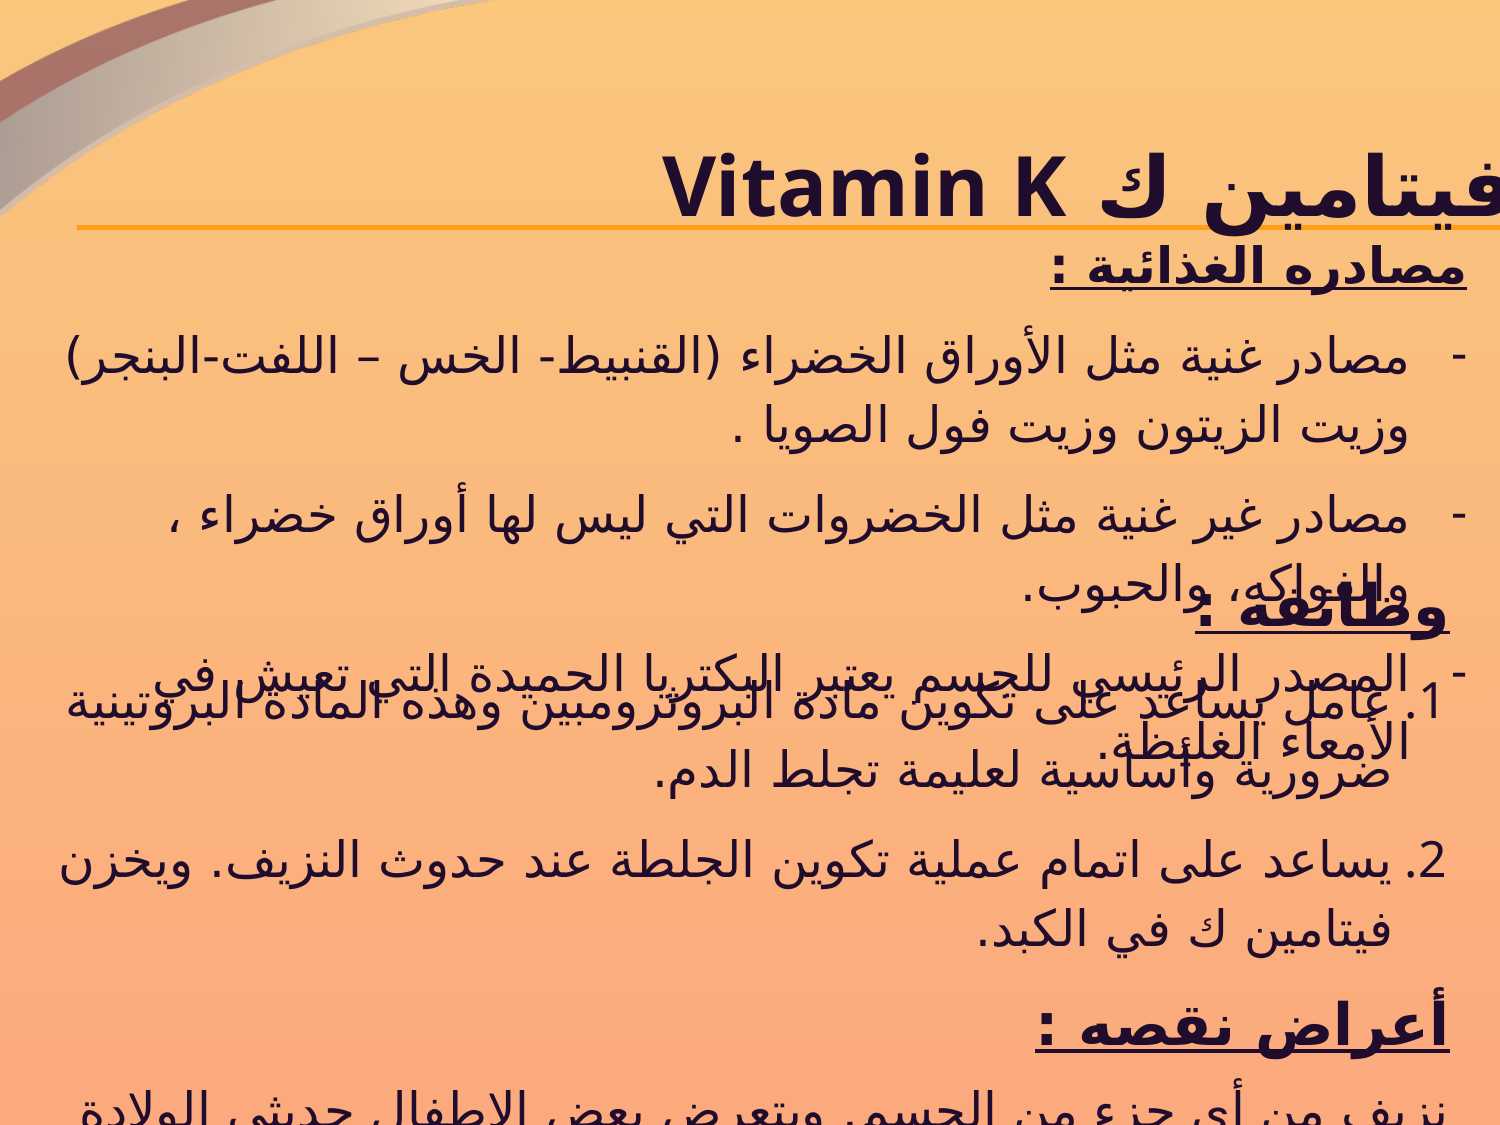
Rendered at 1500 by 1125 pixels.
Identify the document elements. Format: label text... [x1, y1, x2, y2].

picture [0, 0, 831, 217]
text_box فيتامين ك Vitamin K [647, 125, 1500, 241]
text_box وظائفه : عامل يساعد على تكوين مادة البروثرومبين وهذه المادة البروتينية ضرورية وأساسية لعليمة تجلط الدم. يساعد على اتمام عملية تكوين الجلطة عند حدوث النزيف. ويخزن فيتامين ك في الكبد. أعراض نقصه : نزيف من أي جزء من الجسم. ويتعرض بعض الاطفال حديثي الولادة للنزيف لعدم تكون البكتريا الحميدة في الأمعاء الغليظة [0, 550, 1465, 1125]
text_box مصادره الغذائية : مصادر غنية مثل الأوراق الخضراء (القنبيط- الخس – اللفت-البنجر) وزيت الزيتون وزيت فول الصويا . مصادر غير غنية مثل الخضروات التي ليس لها أوراق خضراء ، والفواكه، والحبوب. المصدر الرئيسي للجسم يعتبر البكتريا الحميدة التي تعيش في الأمعاء الغليظة. [0, 217, 1483, 778]
